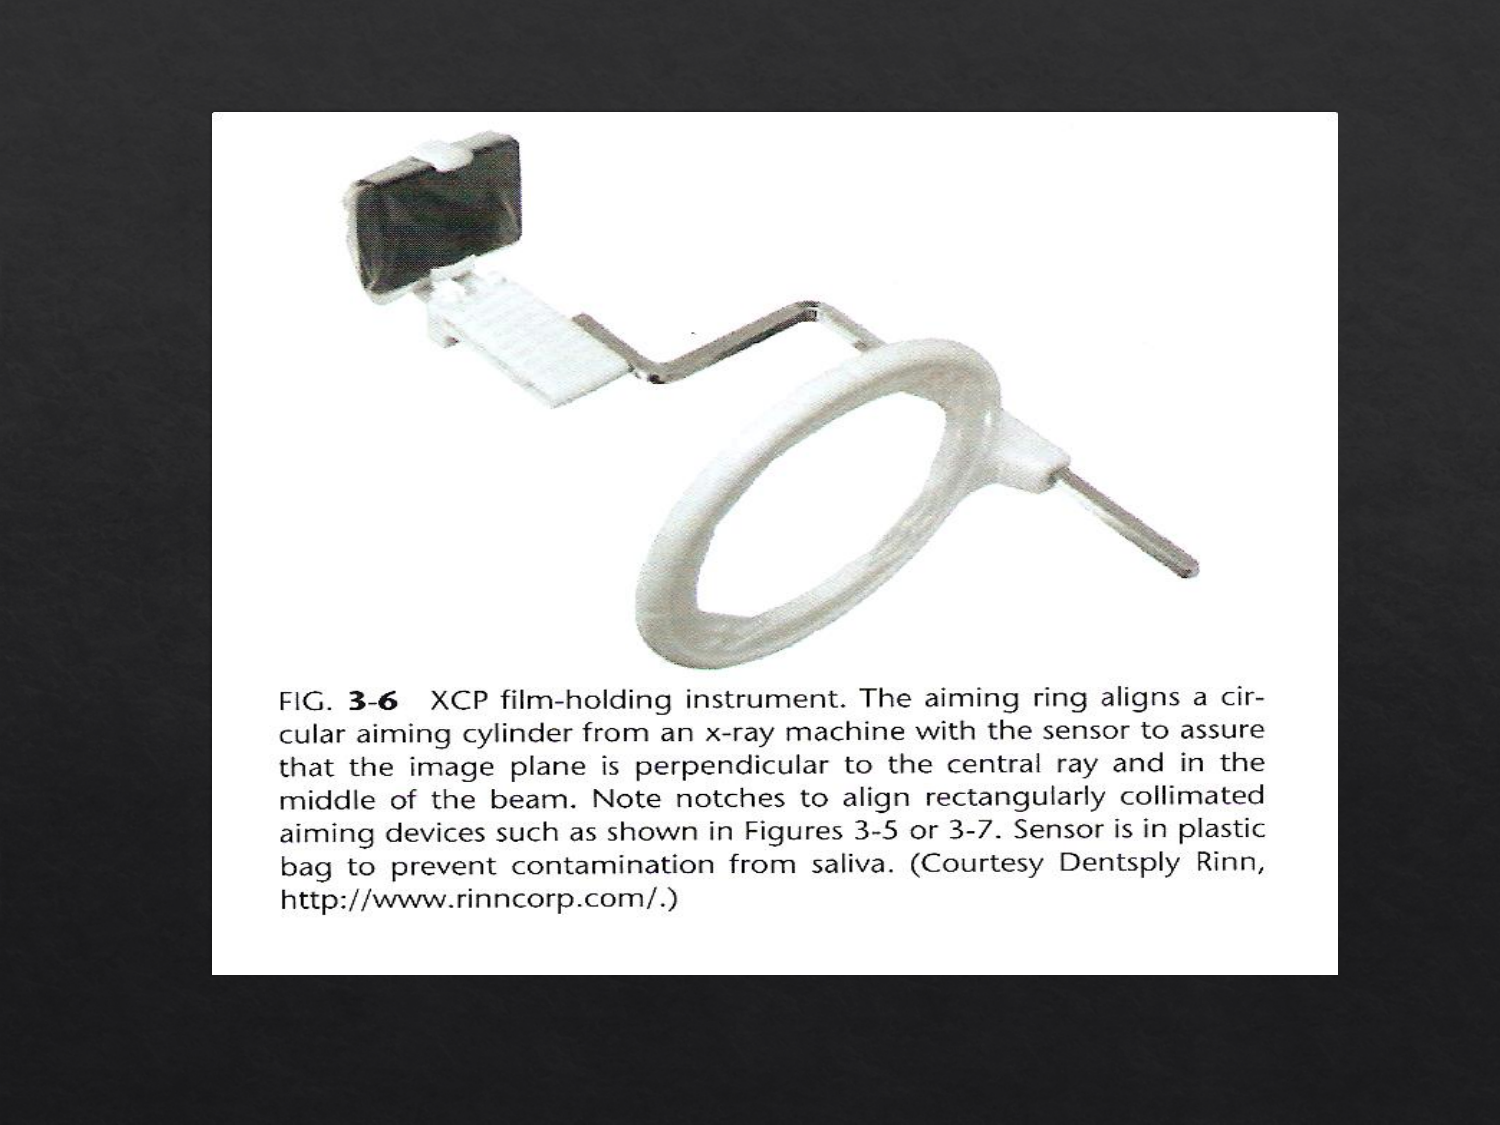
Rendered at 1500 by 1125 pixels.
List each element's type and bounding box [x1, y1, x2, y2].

list [212, 112, 1338, 976]
